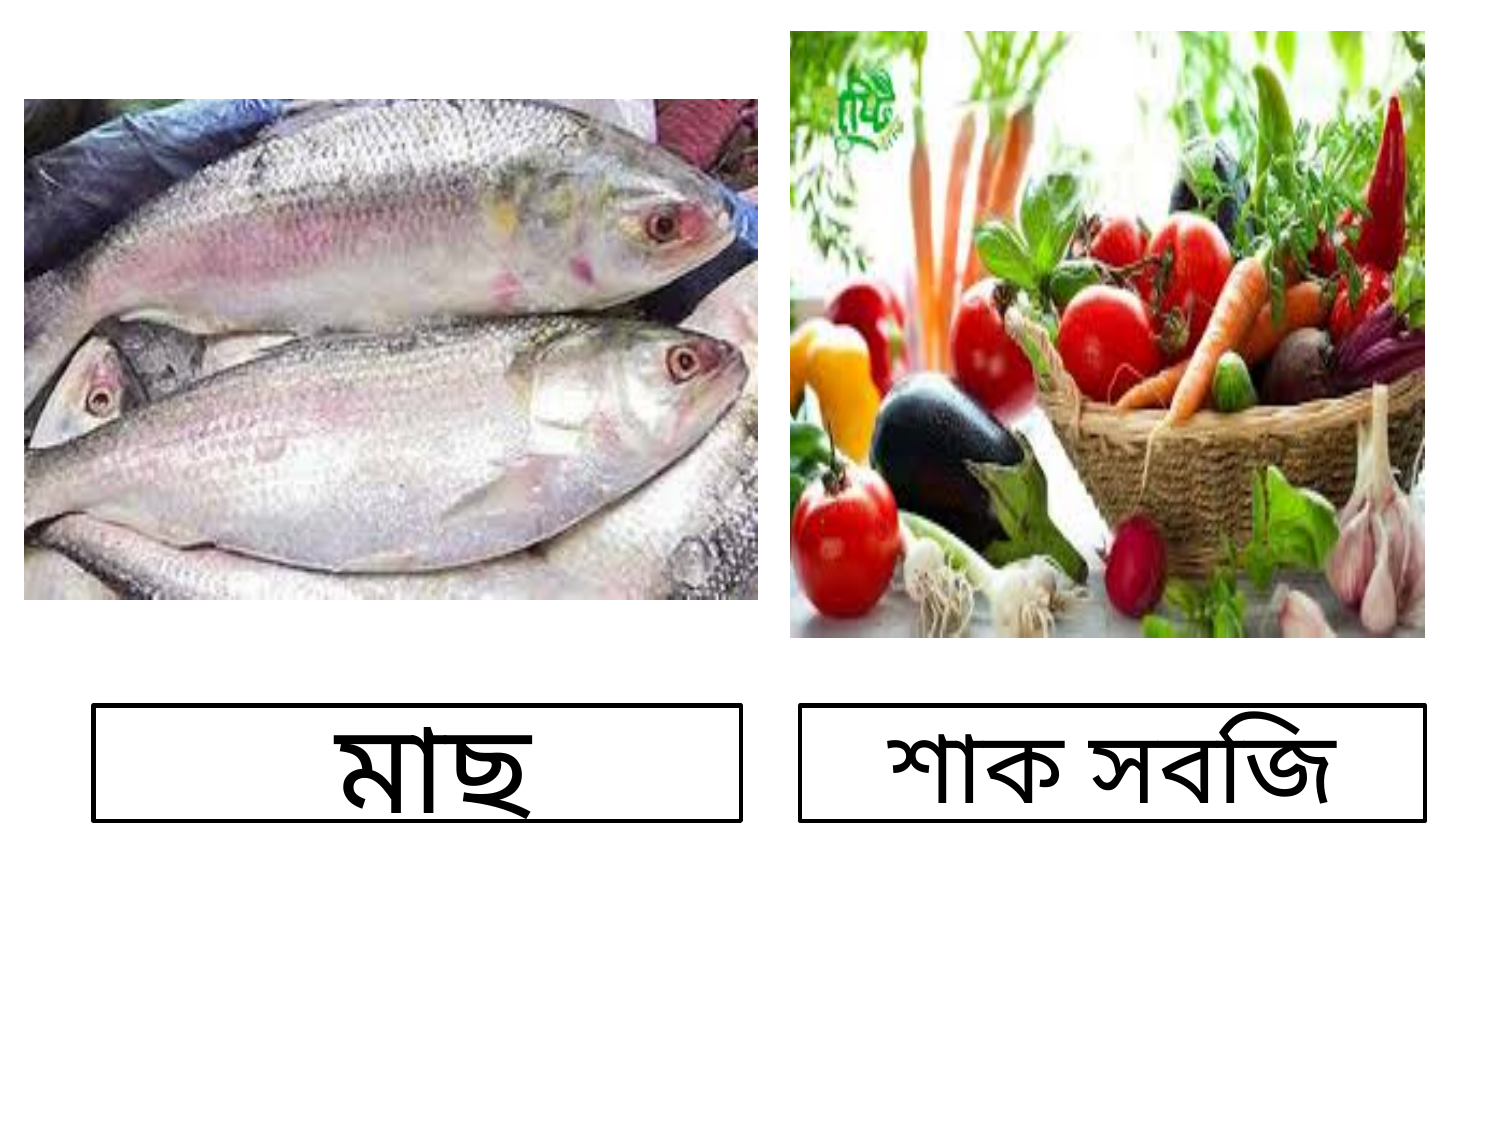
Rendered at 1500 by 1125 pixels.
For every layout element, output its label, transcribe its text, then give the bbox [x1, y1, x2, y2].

text_box শাক সবজি [798, 703, 1427, 823]
picture [790, 31, 1426, 638]
text_box মাছ [91, 703, 743, 823]
picture [24, 99, 758, 601]
